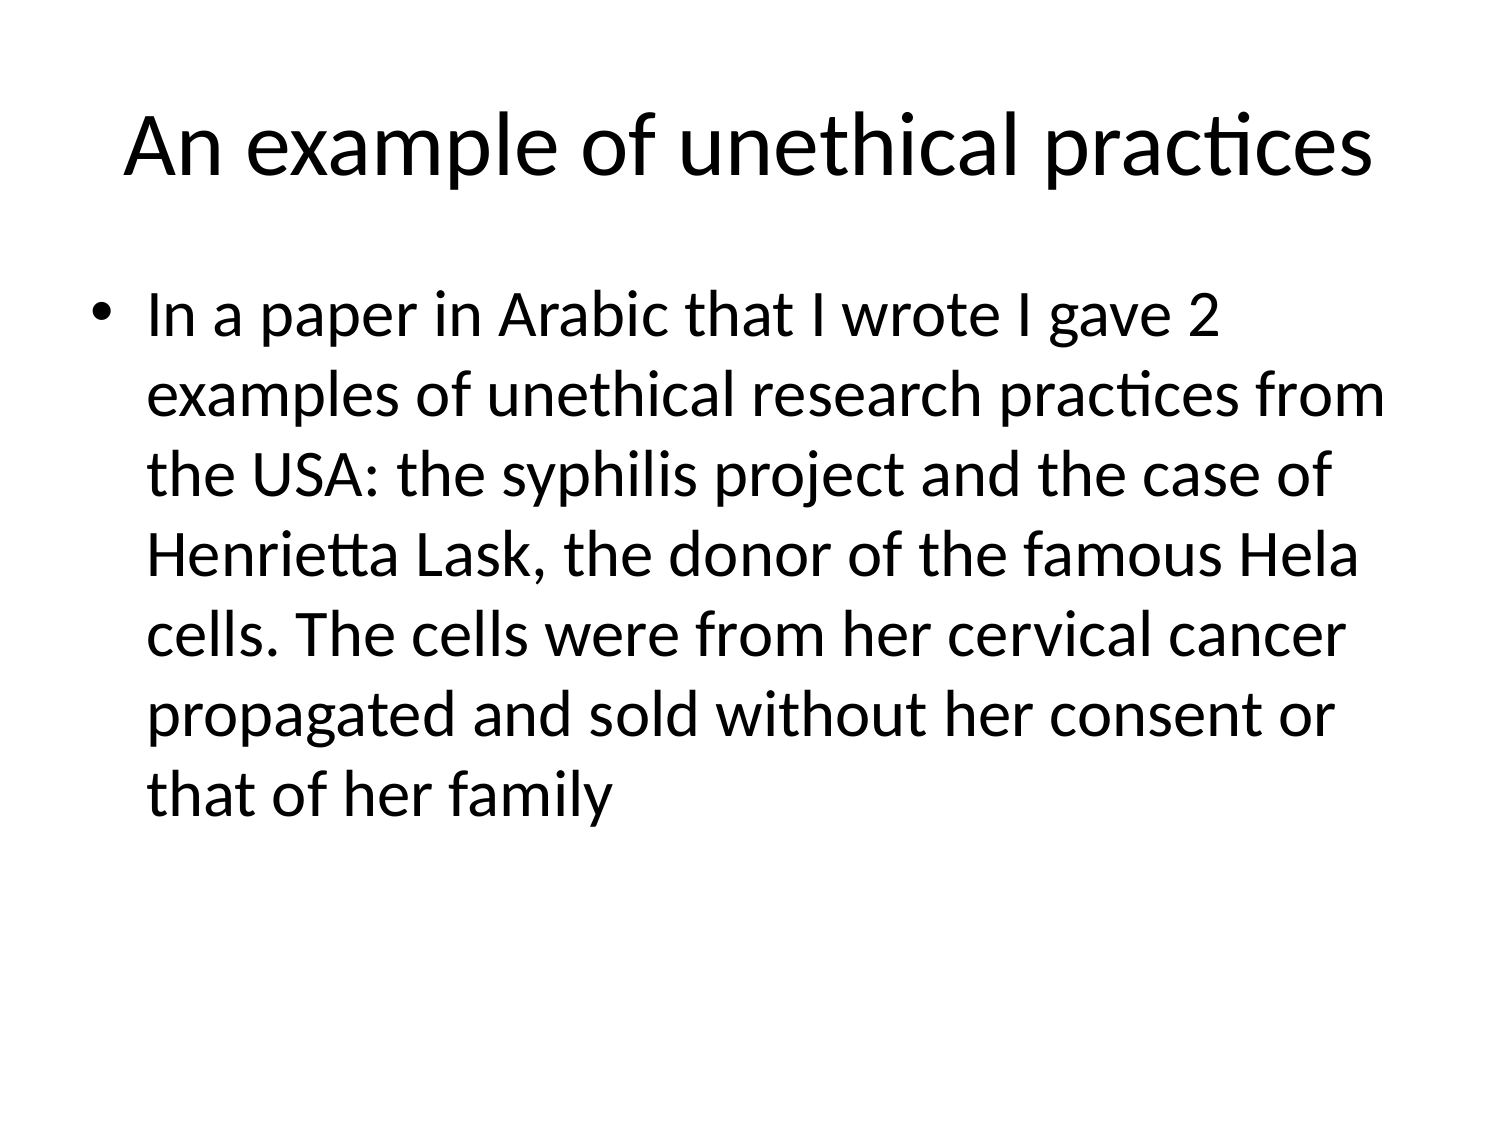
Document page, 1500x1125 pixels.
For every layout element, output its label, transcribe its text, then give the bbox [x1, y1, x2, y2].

list In a paper in Arabic that I wrote I gave 2 examples of unethical research practices from the USA: the syphilis project and the case of Henrietta Lask, the donor of the famous Hela cells. The cells were from her cervical cancer propagated and sold without her consent or that of her family [75, 262, 1425, 1005]
title An example of unethical practices [75, 45, 1425, 233]
